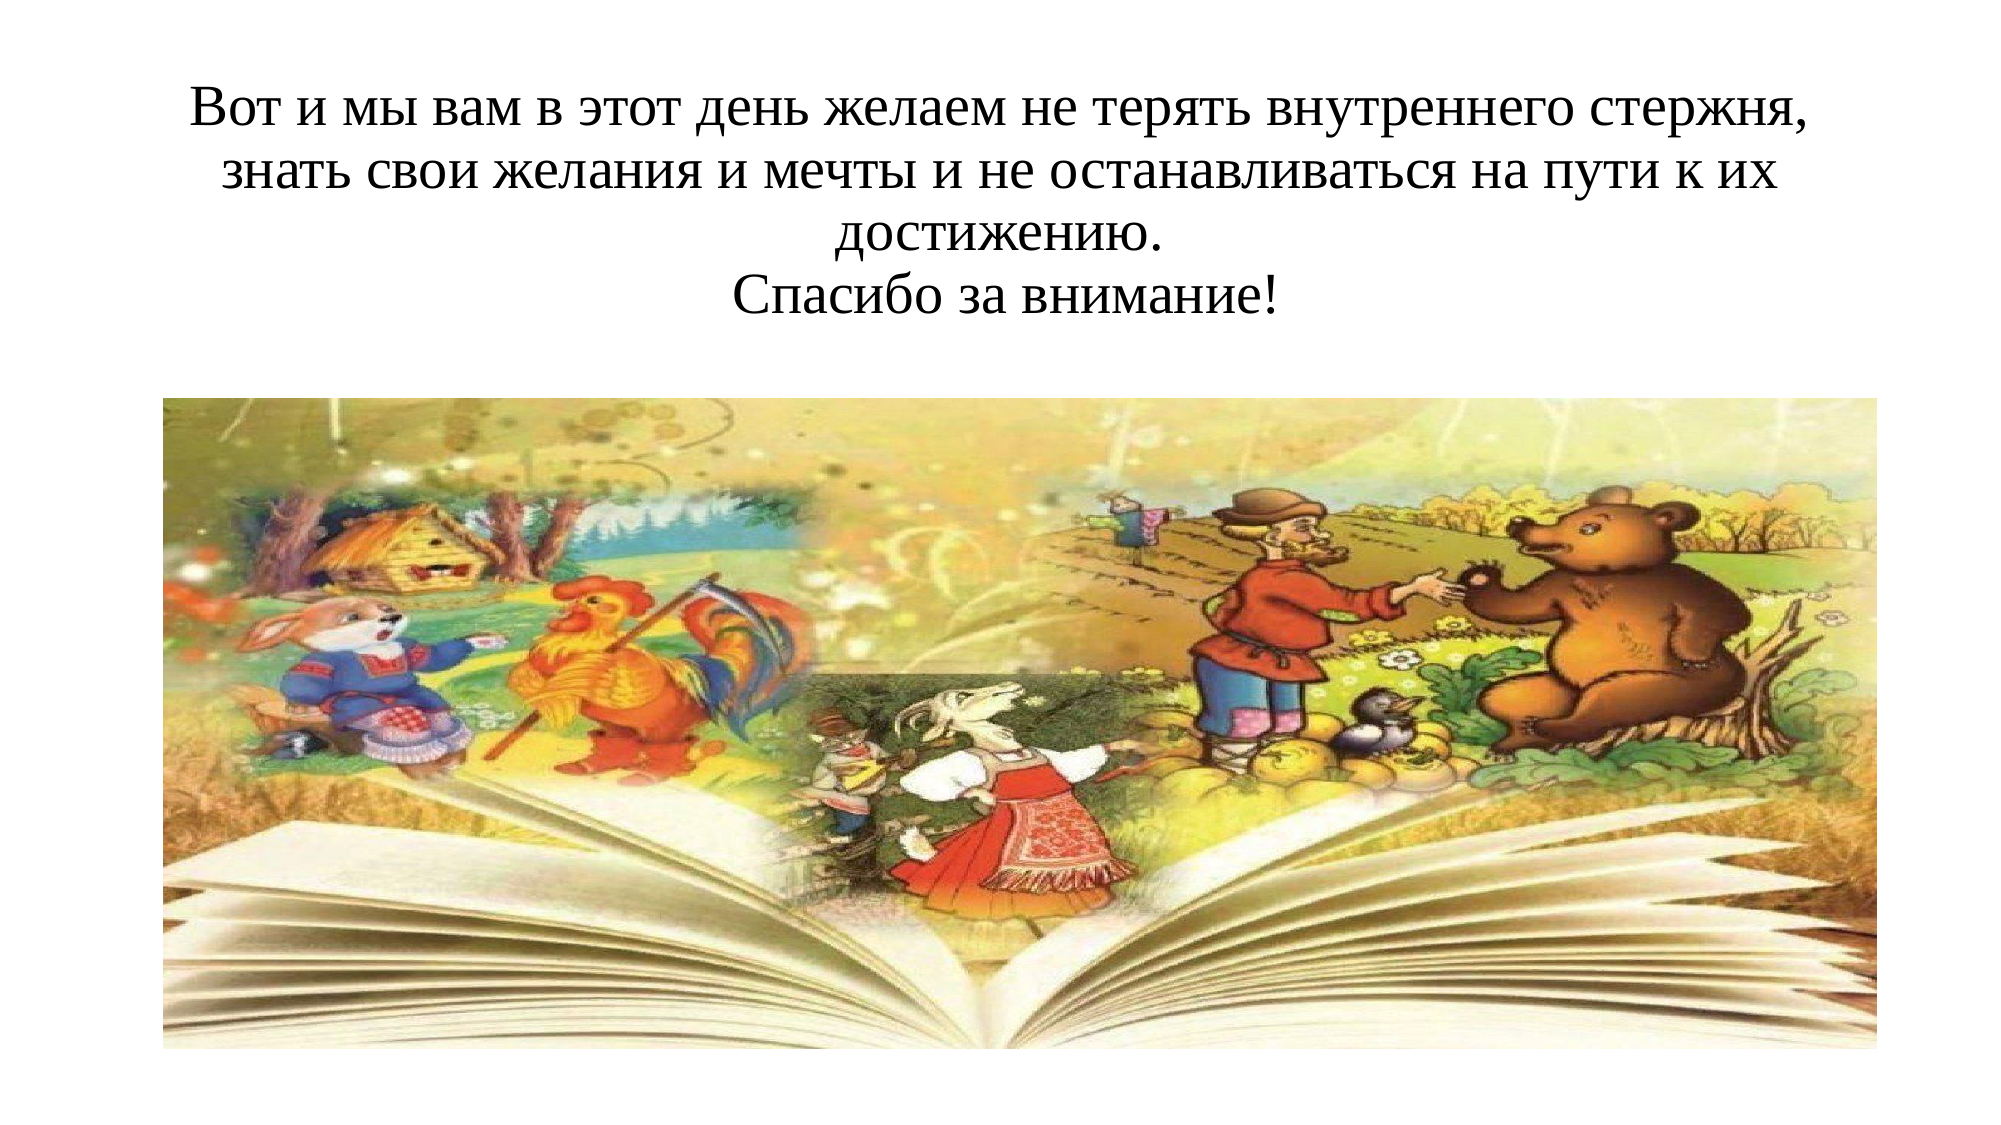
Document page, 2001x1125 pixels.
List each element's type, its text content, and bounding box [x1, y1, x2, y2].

title Вот и мы вам в этот день желаем не терять внутреннего стержня, знать свои желания и мечты и не останавливаться на пути к их достижению. Спасибо за внимание! [137, 59, 1863, 342]
picture [163, 398, 1877, 1049]
